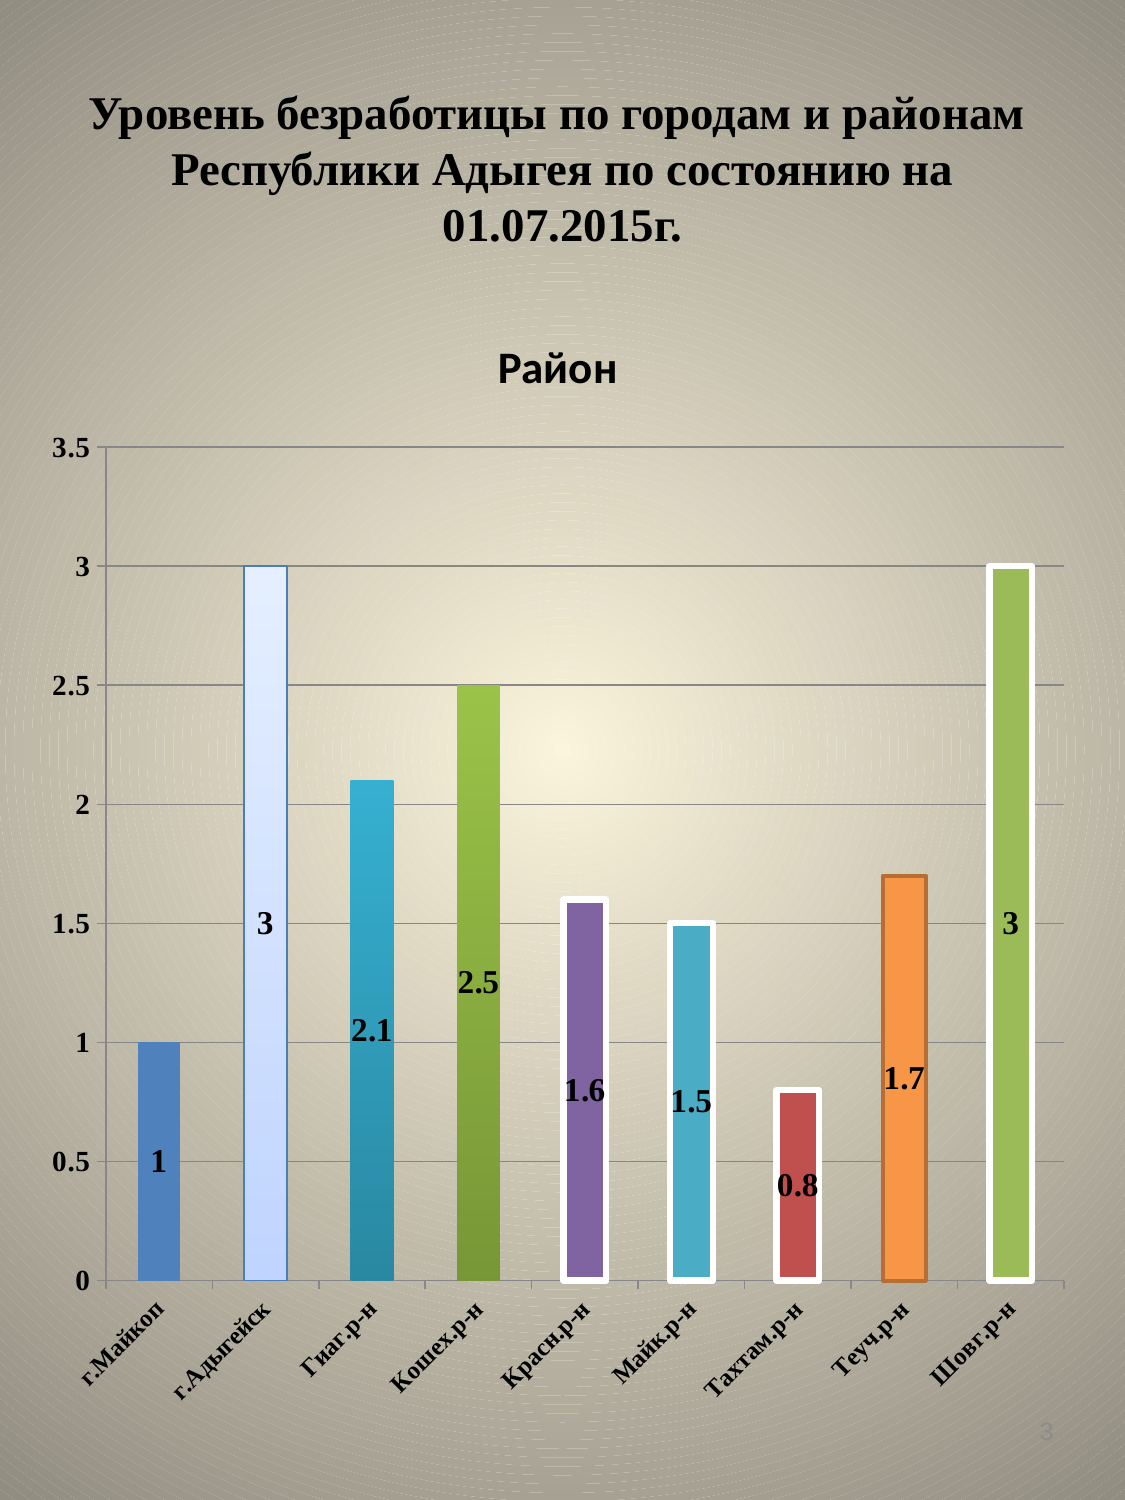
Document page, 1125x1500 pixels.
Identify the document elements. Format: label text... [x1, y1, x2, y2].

chart [30, 305, 1086, 1428]
slide_number 3 [806, 1436, 1069, 1471]
title Уровень безработицы по городам и районам Республики Адыгея по состоянию на 01.07.2015г. [56, 60, 1069, 303]
